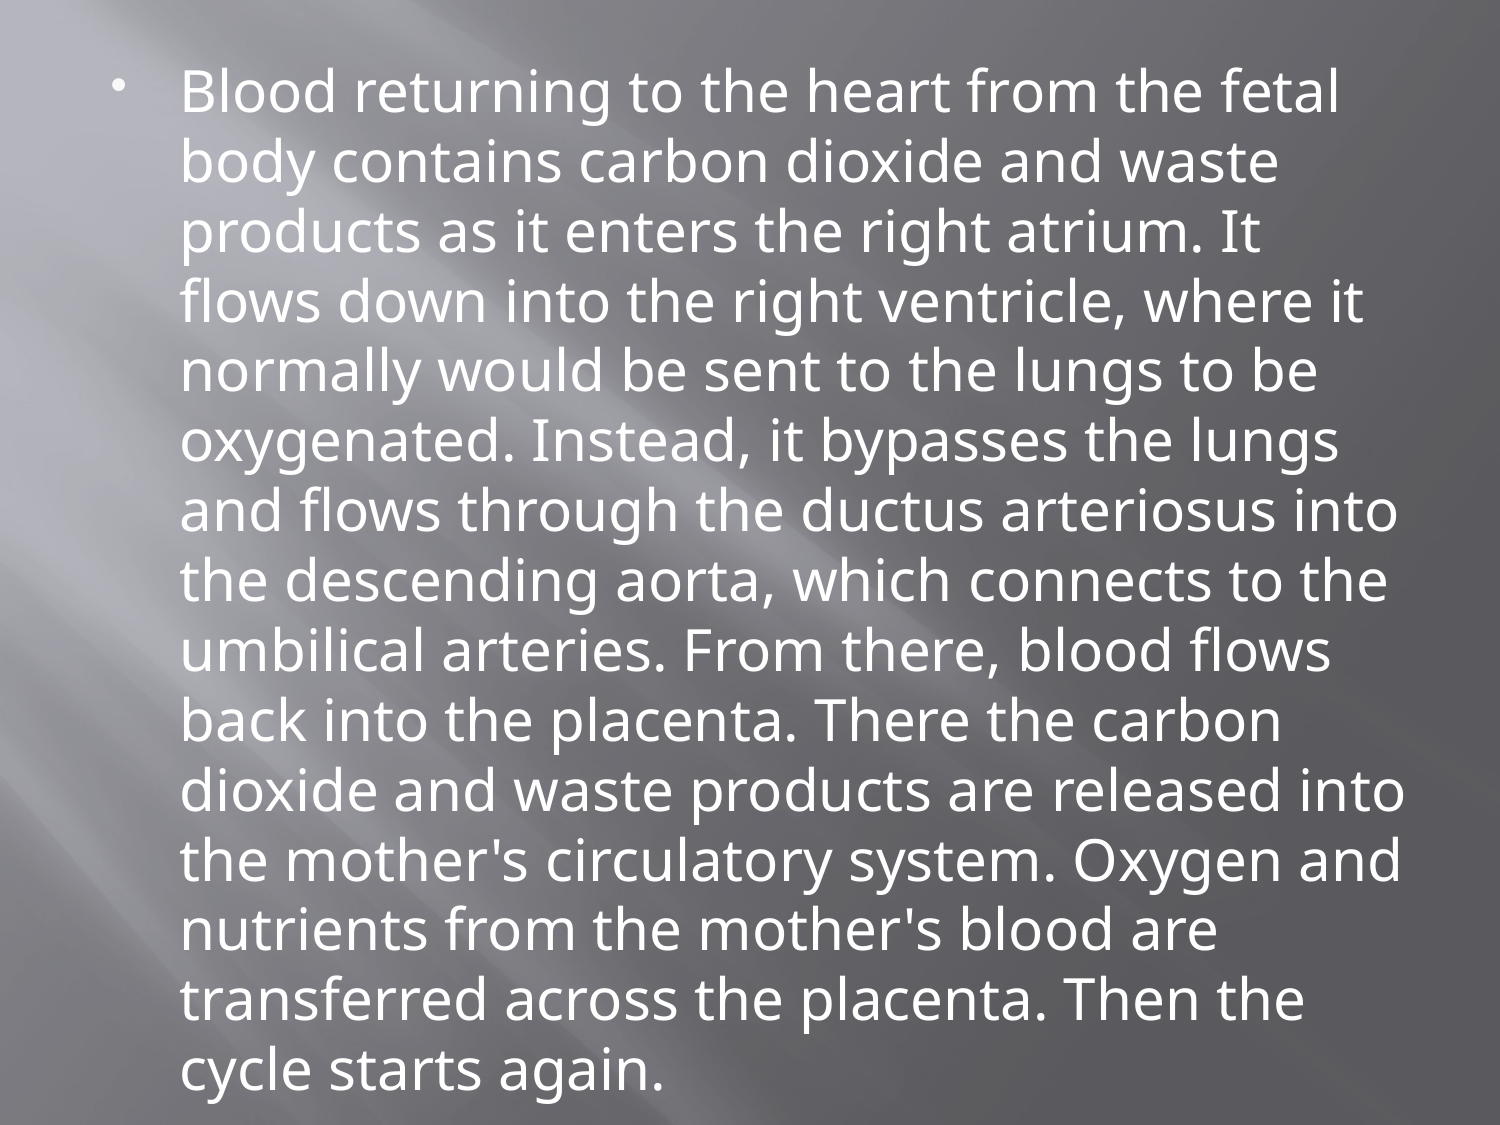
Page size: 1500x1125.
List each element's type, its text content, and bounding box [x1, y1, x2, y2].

list Blood returning to the heart from the fetal body contains carbon dioxide and waste products as it enters the right atrium. It flows down into the right ventricle, where it normally would be sent to the lungs to be oxygenated. Instead, it bypasses the lungs and flows through the ductus arteriosus into the descending aorta, which connects to the umbilical arteries. From there, blood flows back into the placenta. There the carbon dioxide and waste products are released into the mother's circulatory system. Oxygen and nutrients from the mother's blood are transferred across the placenta. Then the cycle starts again. [75, 46, 1425, 1125]
